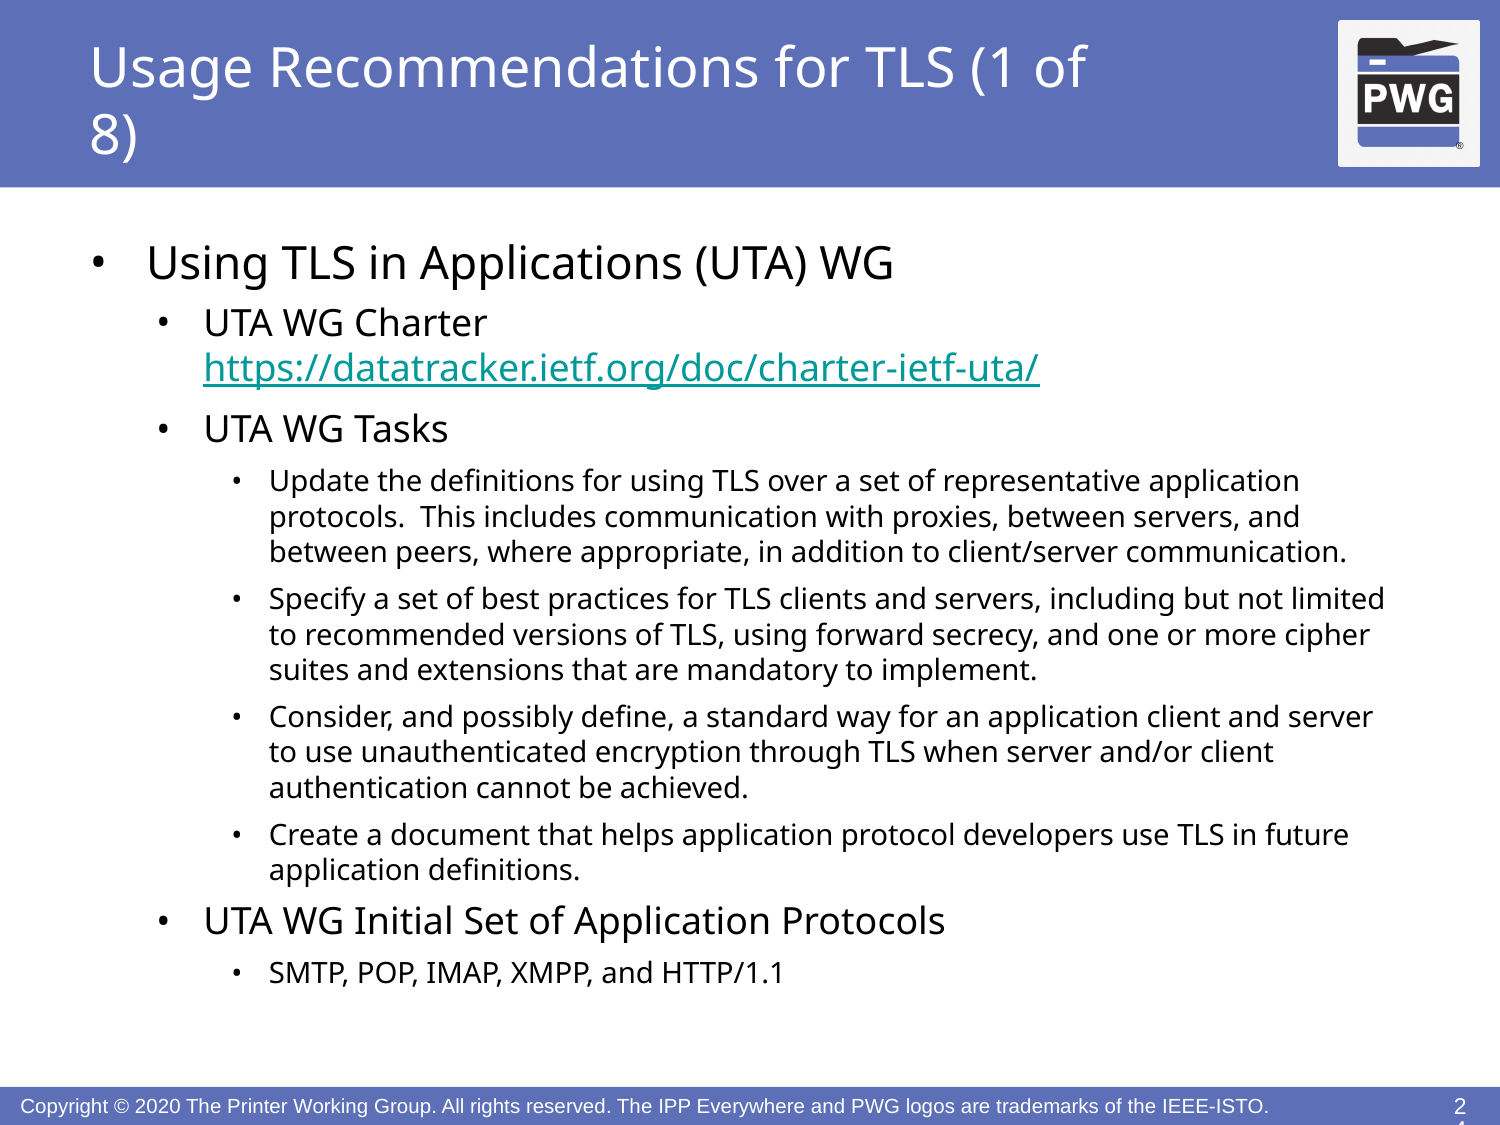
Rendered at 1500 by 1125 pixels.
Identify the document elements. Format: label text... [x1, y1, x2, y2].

text_box [0, 1086, 1500, 1125]
text_box [0, 0, 1500, 188]
slide_number 24 [1441, 1092, 1469, 1118]
title Usage Recommendations for TLS (1 of 8) [75, 7, 1163, 175]
text_box Copyright © 2020 The Printer Working Group. All rights reserved. The IPP Everywhere and PWG logos are trademarks of the IEEE-ISTO. [20, 1093, 1412, 1119]
list Using TLS in Applications (UTA) WG UTA WG Charter https://datatracker.ietf.org/doc/charter-ietf-uta/ UTA WG Tasks Update the definitions for using TLS over a set of representative application protocols. This includes communication with proxies, between servers, and between peers, where appropriate, in addition to client/server communication. Specify a set of best practices for TLS clients and servers, including but not limited to recommended versions of TLS, using forward secrecy, and one or more cipher suites and extensions that are mandatory to implement. Consider, and possibly define, a standard way for an application client and server to use unauthenticated encryption through TLS when server and/or client authentication cannot be achieved. Create a document that helps application protocol developers use TLS in future application definitions. UTA WG Initial Set of Application Protocols SMTP, POP, IMAP, XMPP, and HTTP/1.1 [75, 224, 1425, 1088]
picture [1338, 20, 1480, 168]
